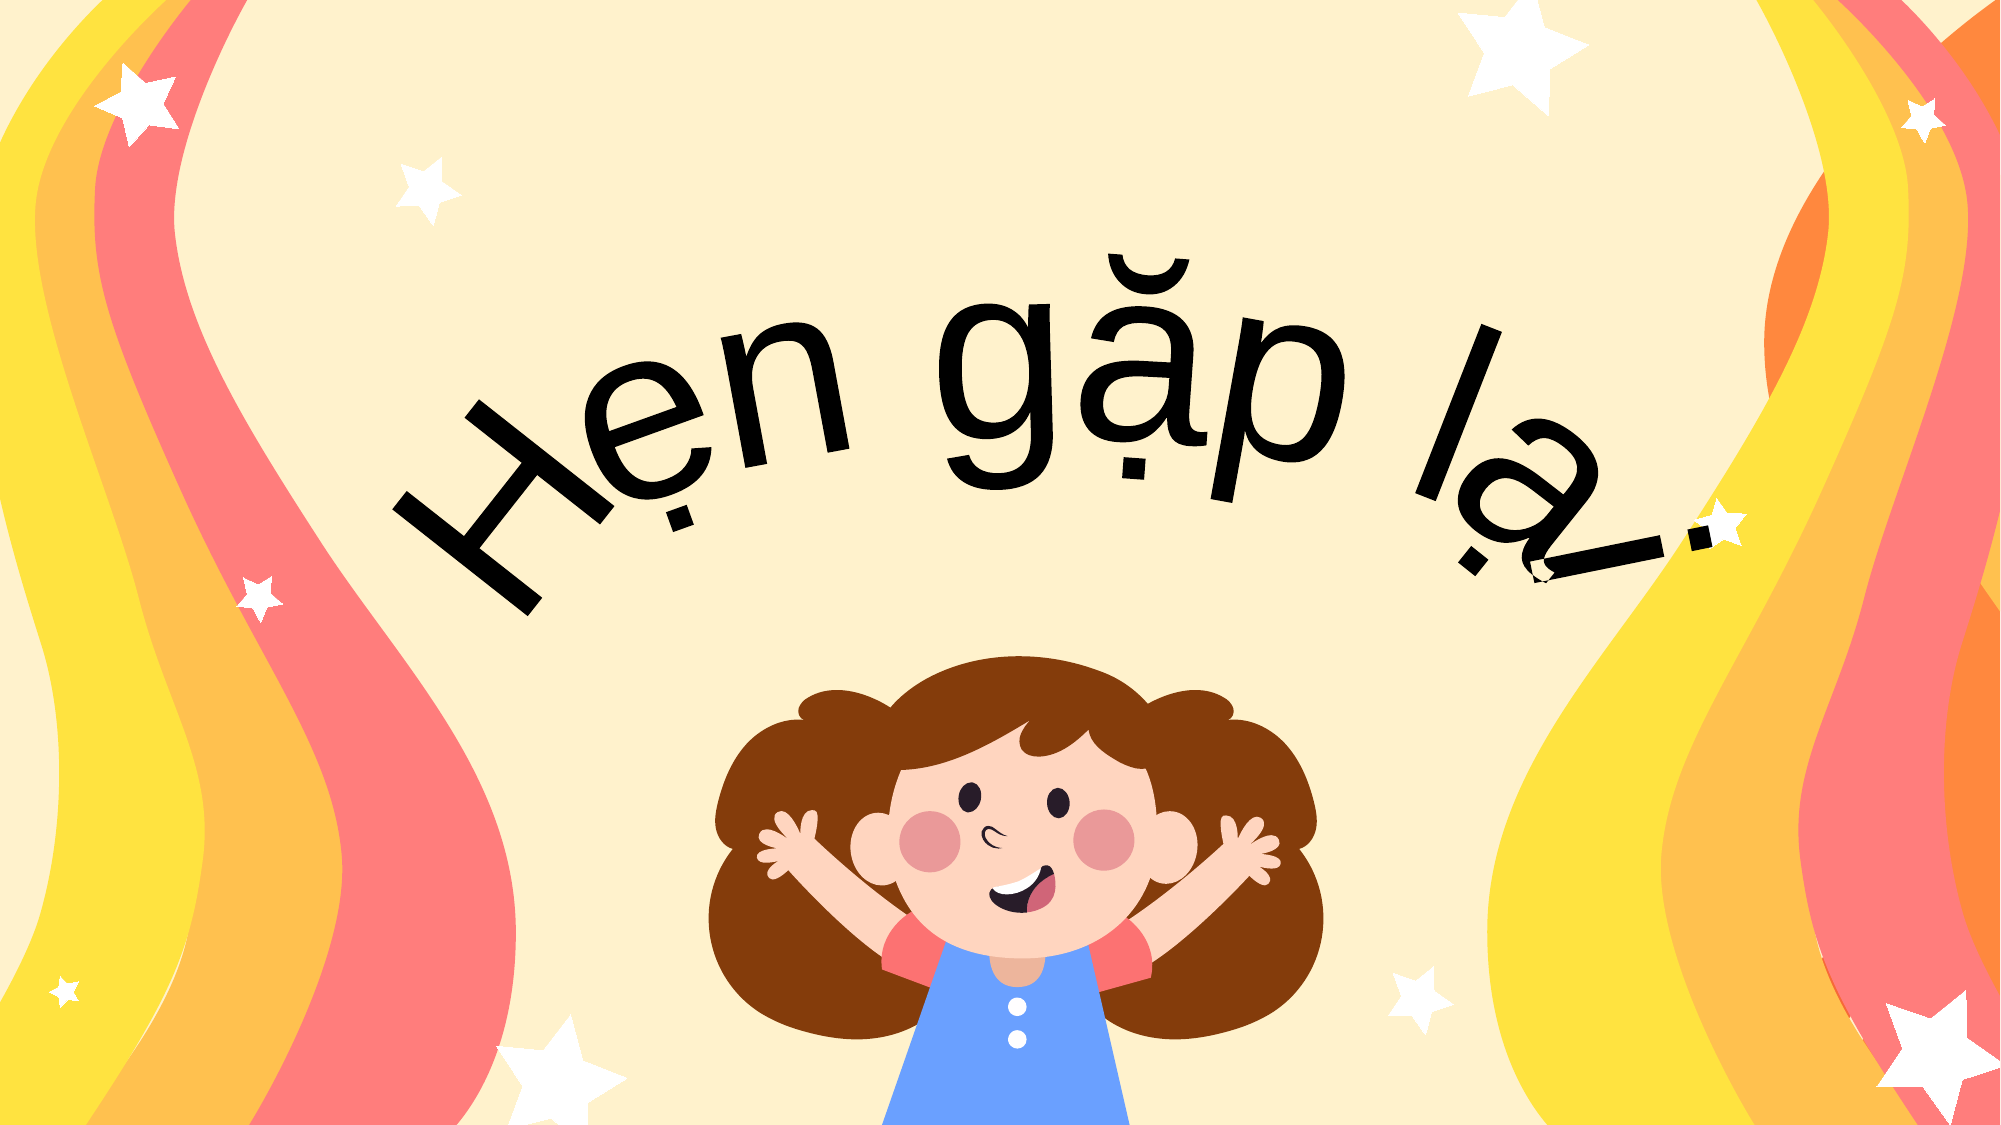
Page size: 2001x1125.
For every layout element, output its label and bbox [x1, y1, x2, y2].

text_box [396, 157, 462, 226]
text_box [691, 656, 1341, 1125]
text_box [1901, 98, 1946, 143]
text_box [94, 63, 179, 147]
text_box [49, 976, 79, 1008]
text_box [1458, 0, 1589, 116]
text_box [496, 1014, 627, 1125]
text_box [1876, 990, 2000, 1125]
text_box [1388, 966, 1454, 1035]
text_box [0, 258, 795, 881]
text_box [1208, 257, 2000, 880]
